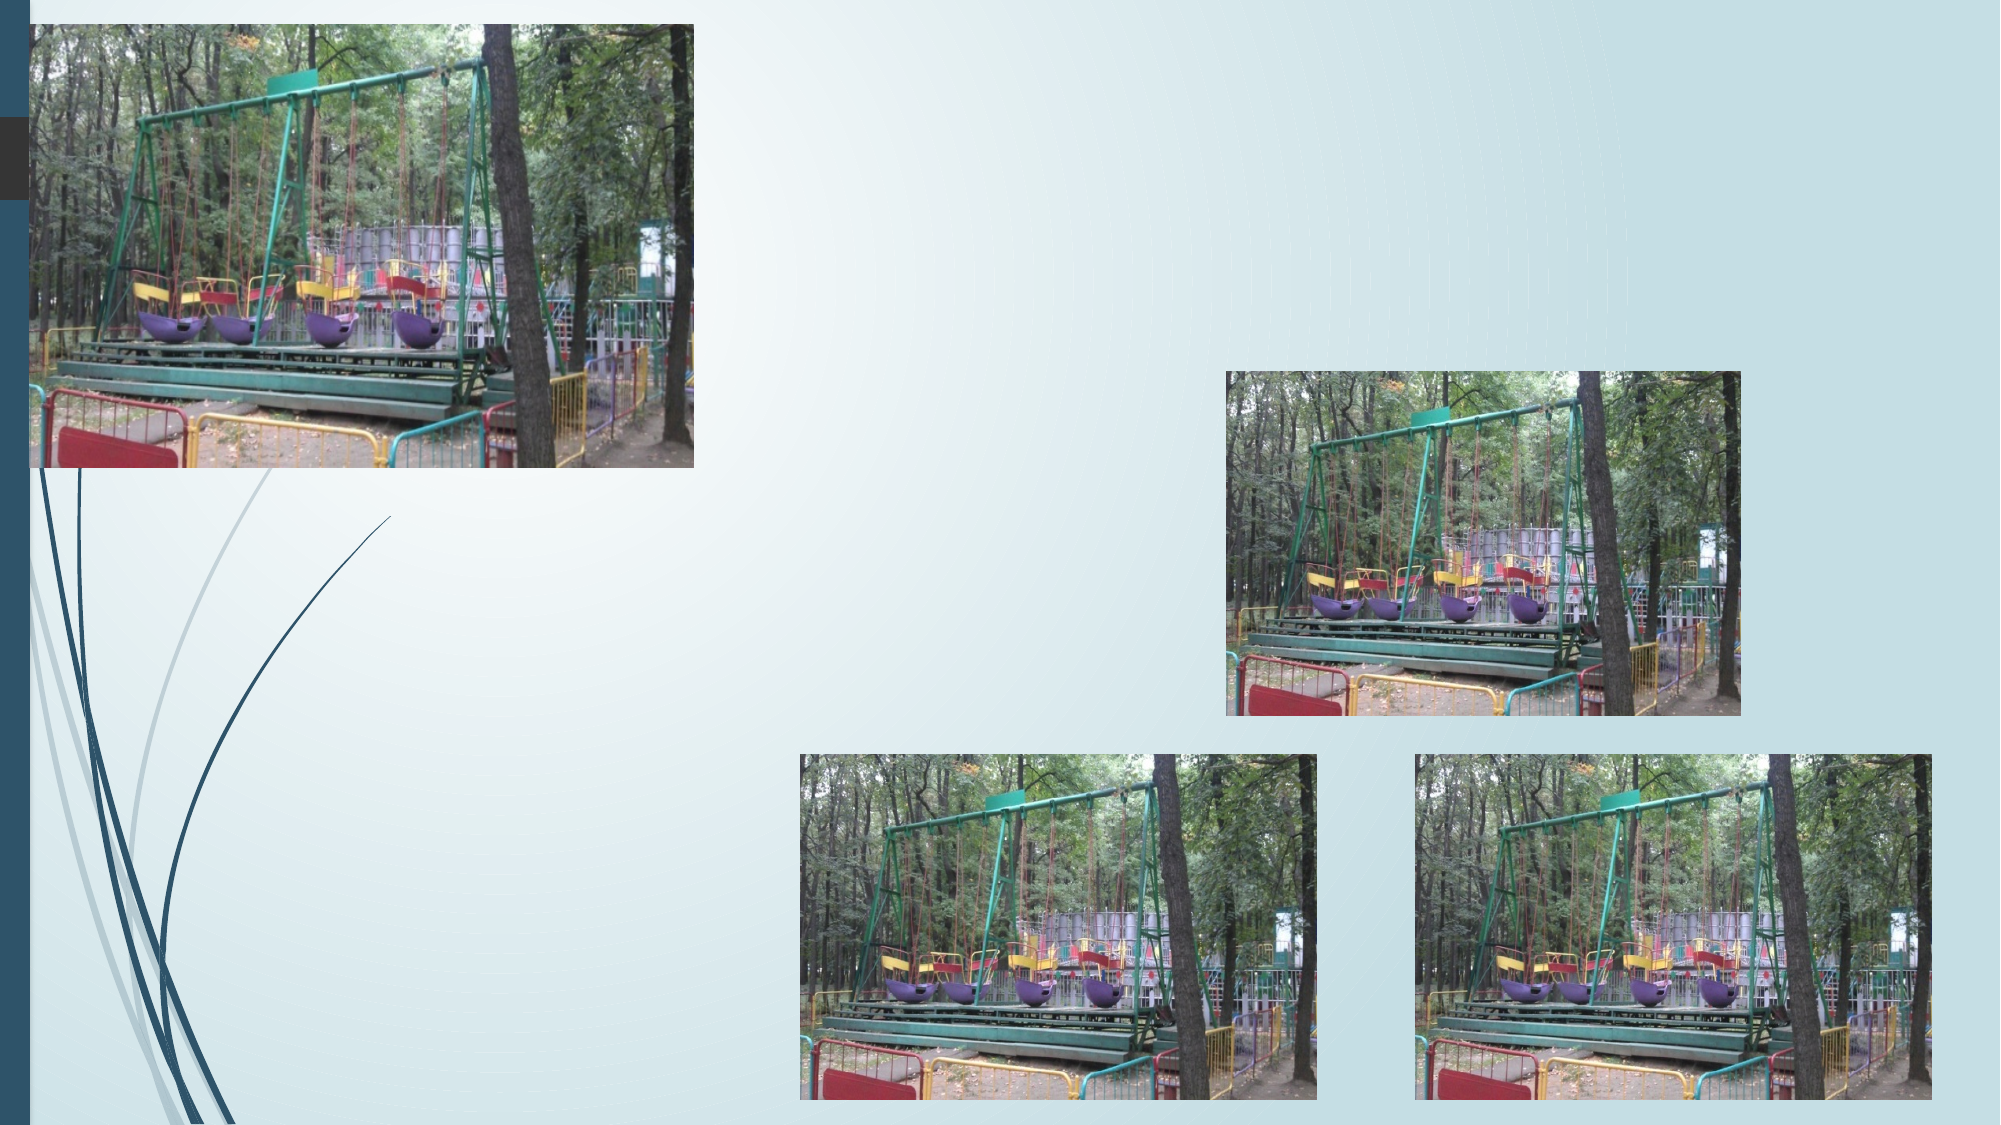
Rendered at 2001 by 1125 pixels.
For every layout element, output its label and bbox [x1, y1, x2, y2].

picture [800, 754, 1317, 1101]
picture [1415, 754, 1932, 1101]
picture [29, 23, 694, 468]
picture [1226, 371, 1742, 716]
